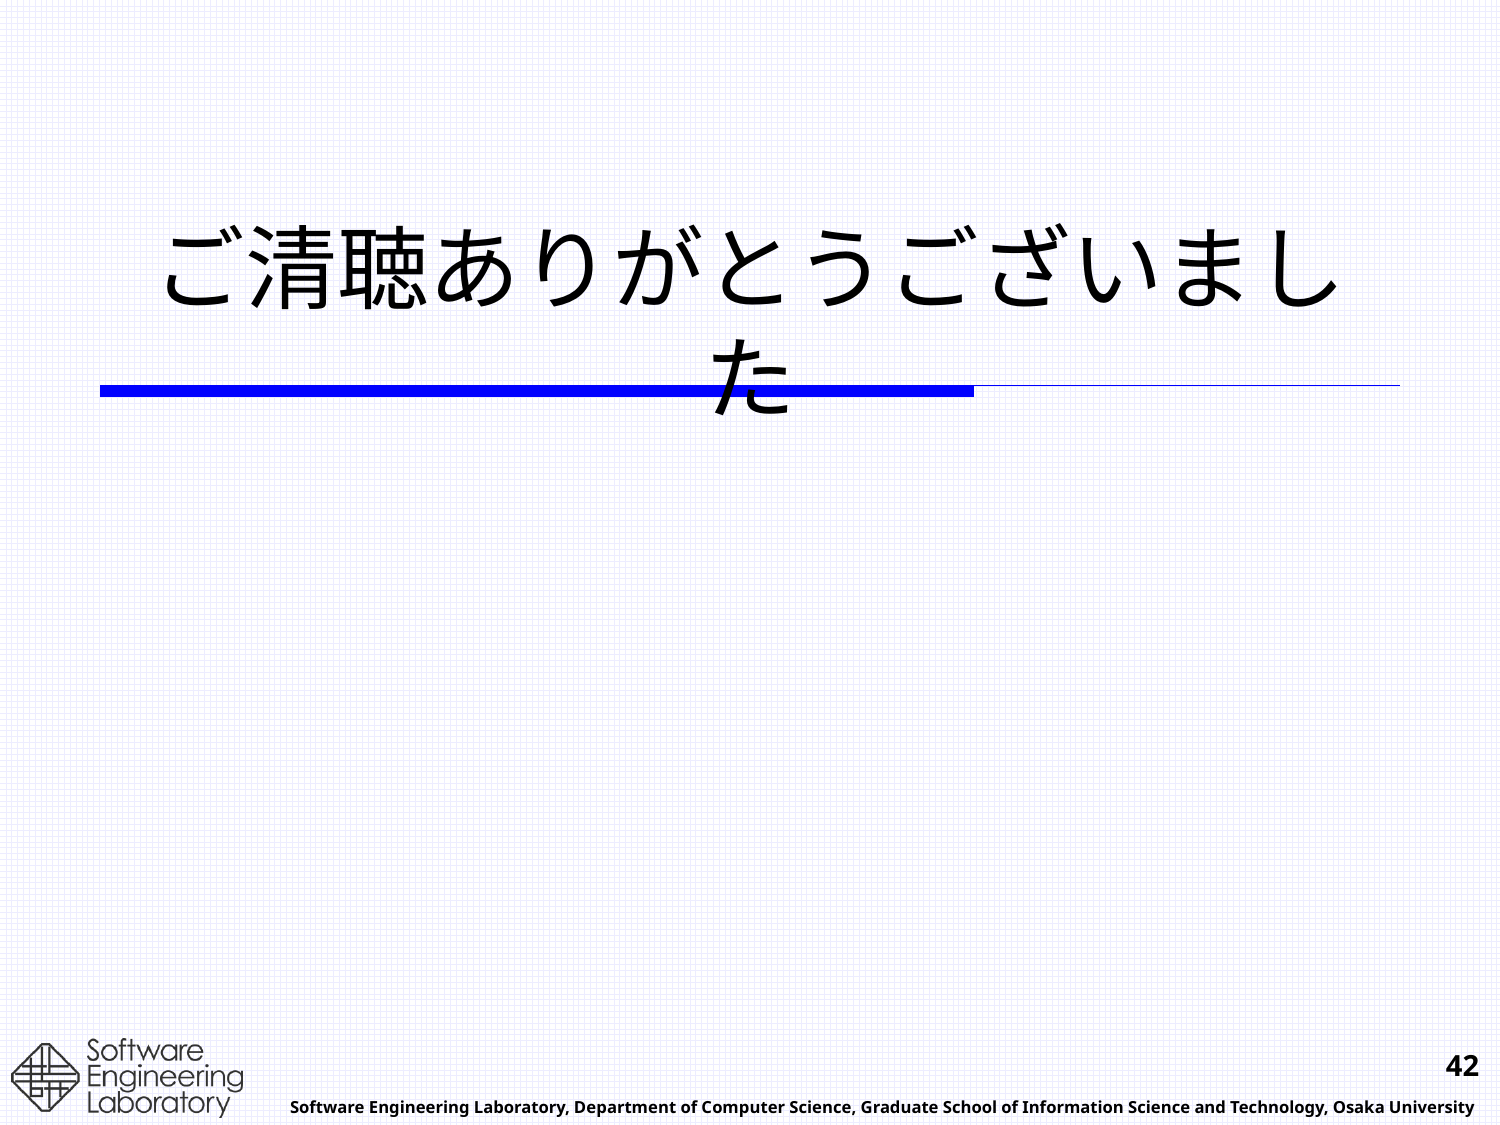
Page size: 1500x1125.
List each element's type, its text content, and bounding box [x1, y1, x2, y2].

picture [11, 1038, 243, 1118]
slide_number 42 [1417, 1039, 1495, 1083]
title ご清聴ありがとうございました [100, 208, 1400, 433]
